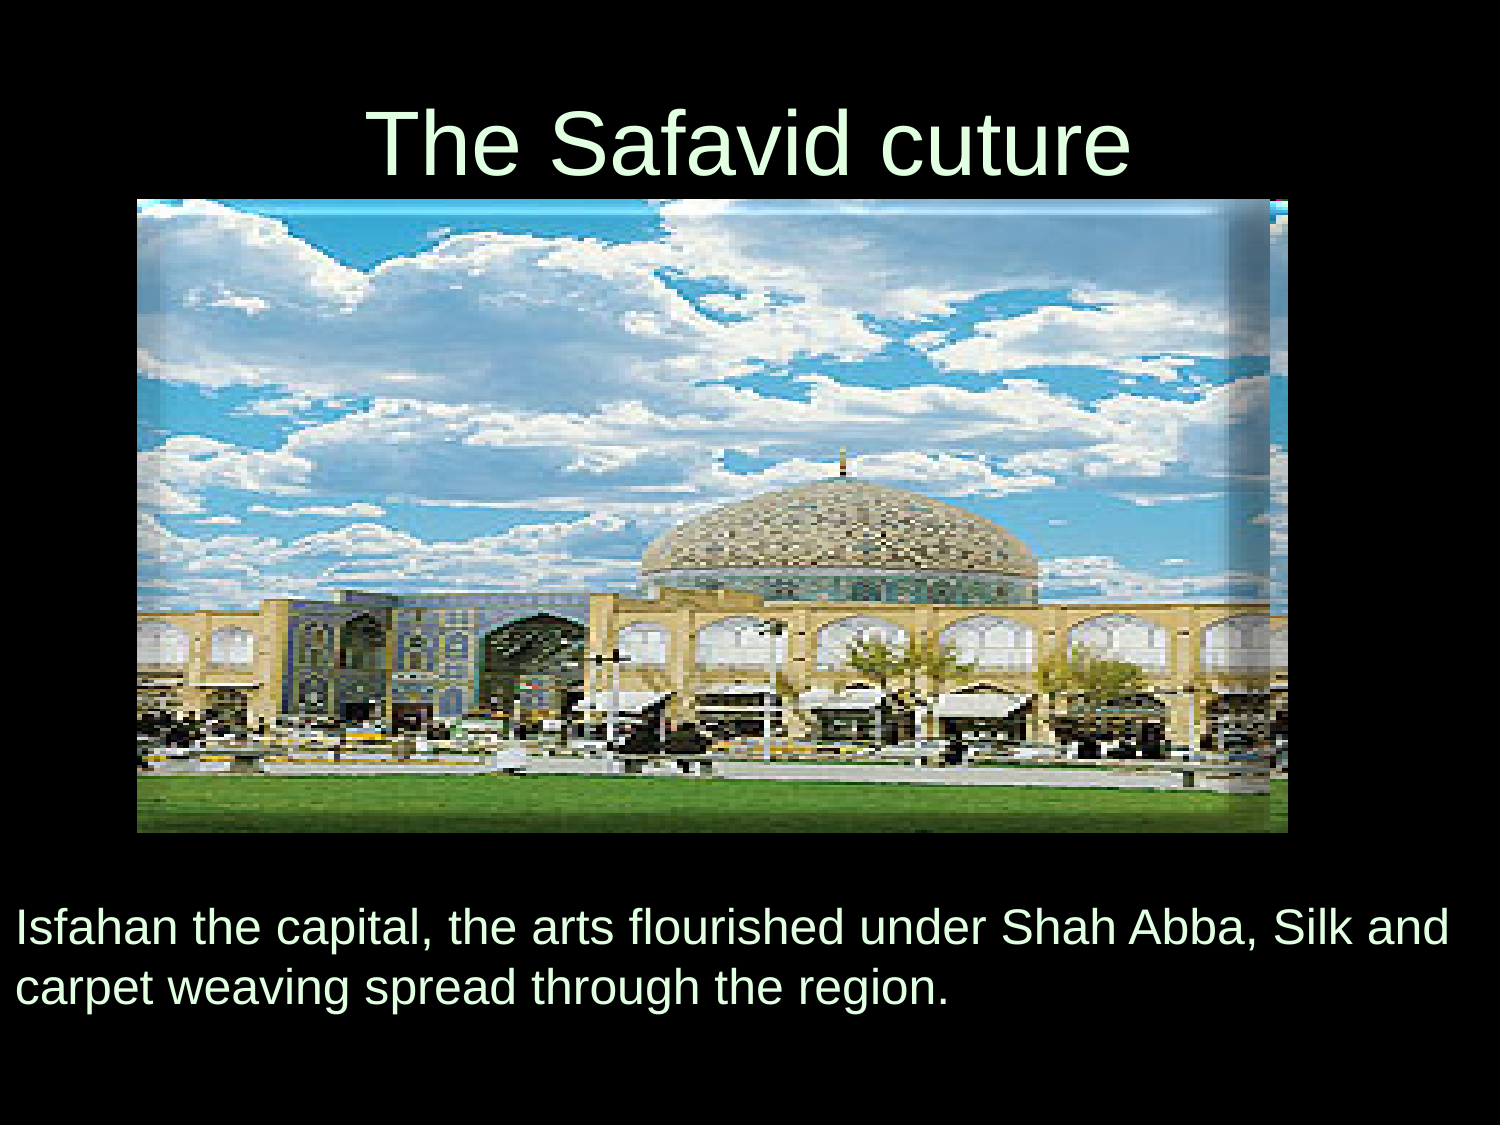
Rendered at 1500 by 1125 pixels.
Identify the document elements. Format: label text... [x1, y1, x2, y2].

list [137, 199, 1288, 833]
title The Safavid cuture [74, 44, 1426, 233]
text_box Isfahan the capital, the arts flourished under Shah Abba, Silk and carpet weaving spread through the region. [0, 887, 1500, 1023]
